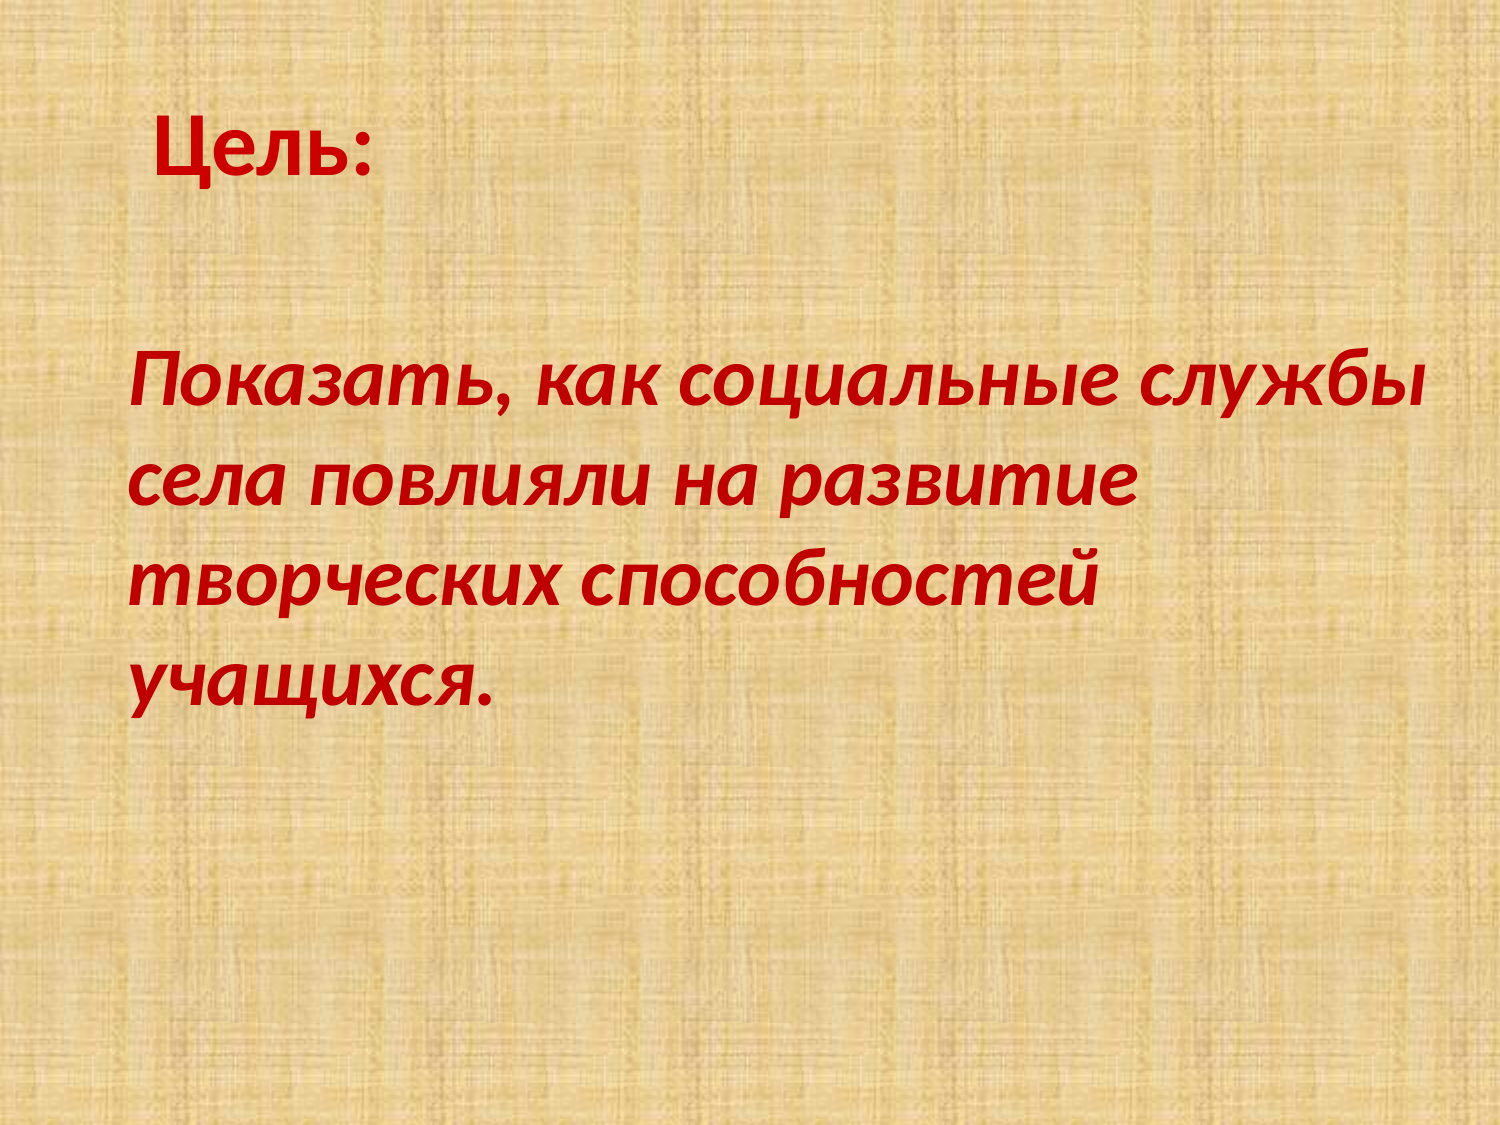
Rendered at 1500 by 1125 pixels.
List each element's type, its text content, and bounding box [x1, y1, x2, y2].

list Показать, как социальные службы села повлияли на развитие творческих способностей учащихся. [112, 314, 1500, 965]
picture [0, 0, 1500, 1125]
title Цель: [75, 45, 1425, 233]
